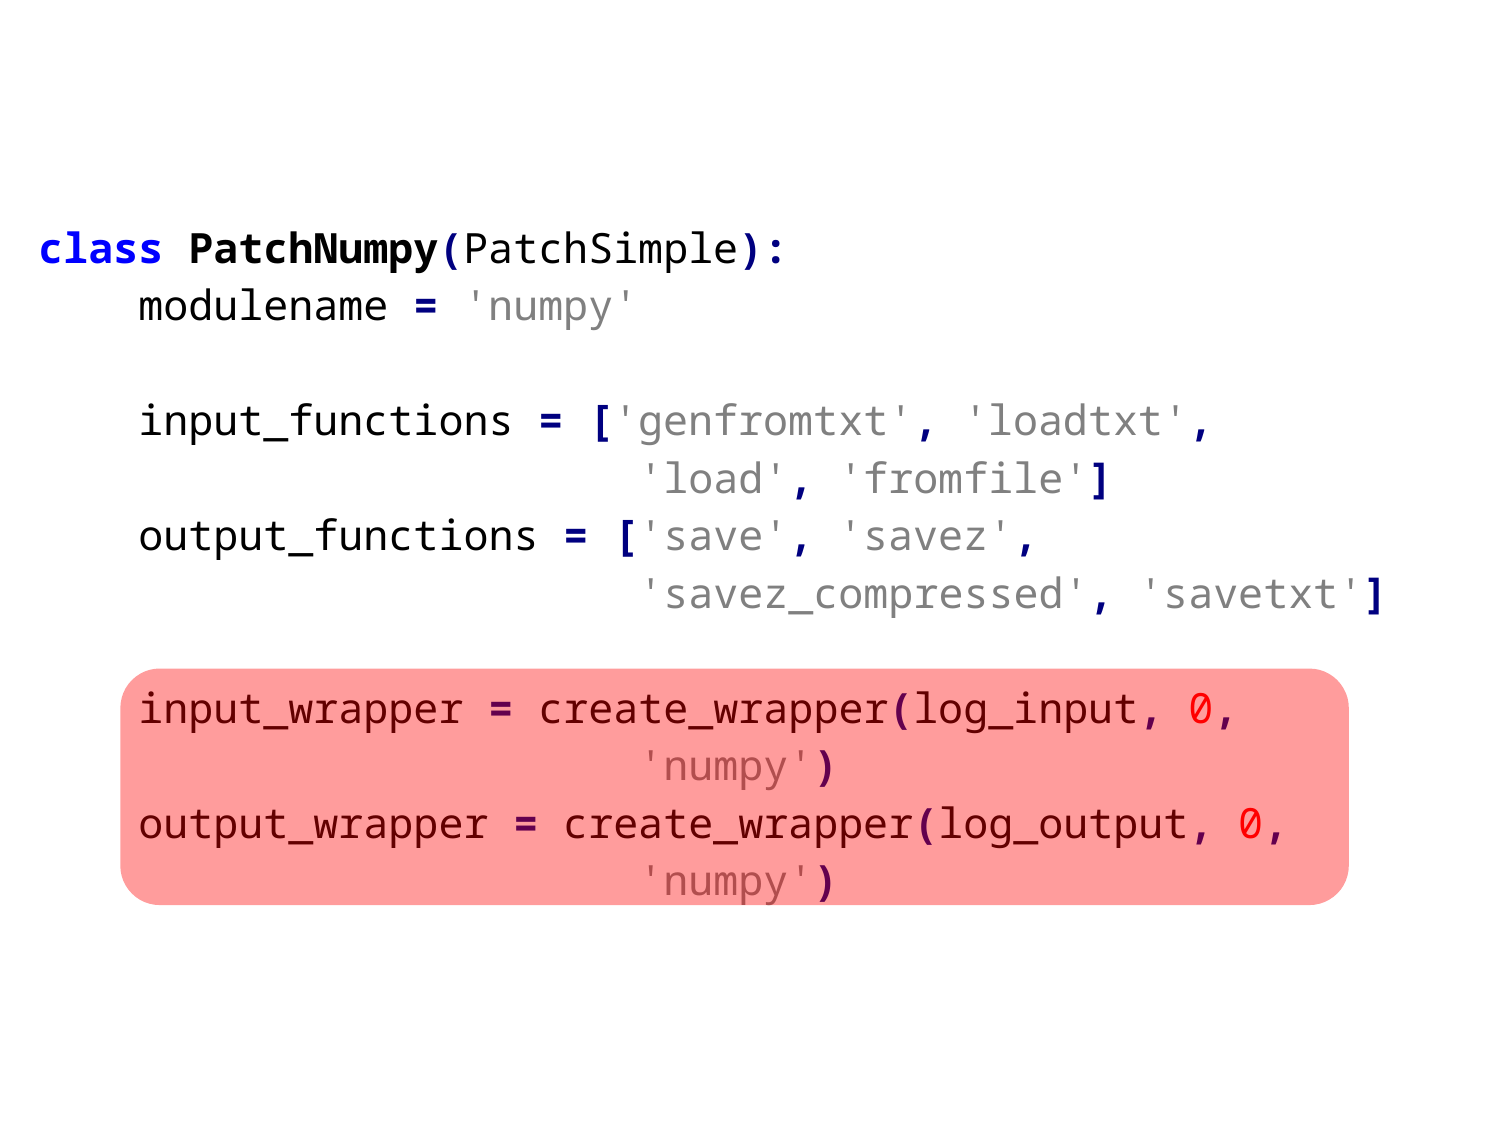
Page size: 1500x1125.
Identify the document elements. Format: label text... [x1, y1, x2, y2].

text_box [118, 666, 1351, 908]
text_box class PatchNumpy(PatchSimple): modulename = 'numpy' input_functions = ['genfromtxt', 'loadtxt', 'load', 'fromfile'] output_functions = ['save', 'savez', 'savez_compressed', 'savetxt'] input_wrapper = create_wrapper(log_input, 0, 'numpy') output_wrapper = create_wrapper(log_output, 0, 'numpy') [23, 206, 1477, 912]
